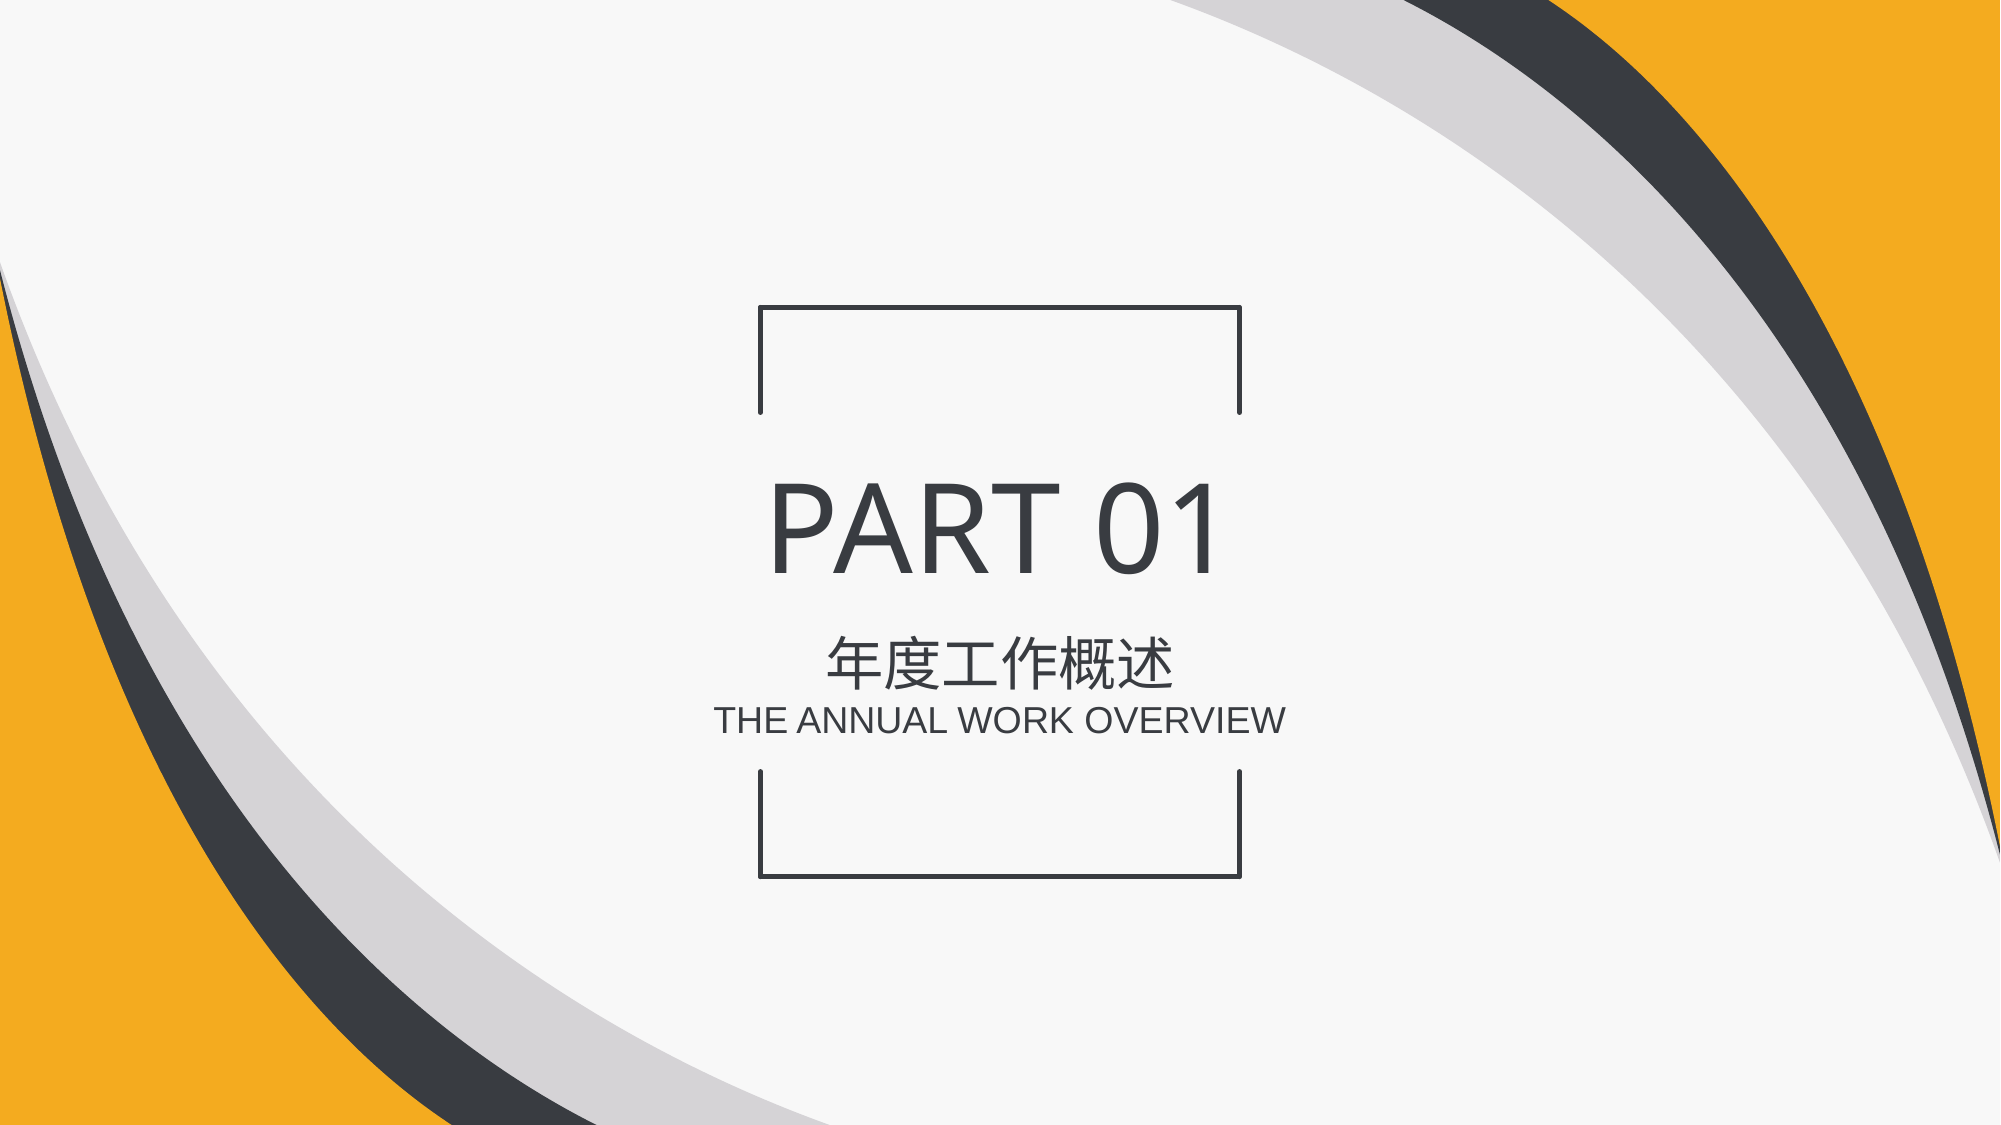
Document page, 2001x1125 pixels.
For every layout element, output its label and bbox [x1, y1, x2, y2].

text_box [760, 307, 1240, 877]
text_box [651, 441, 760, 750]
picture [0, 246, 845, 1125]
picture [1155, 0, 2000, 879]
text_box [1240, 441, 1349, 750]
